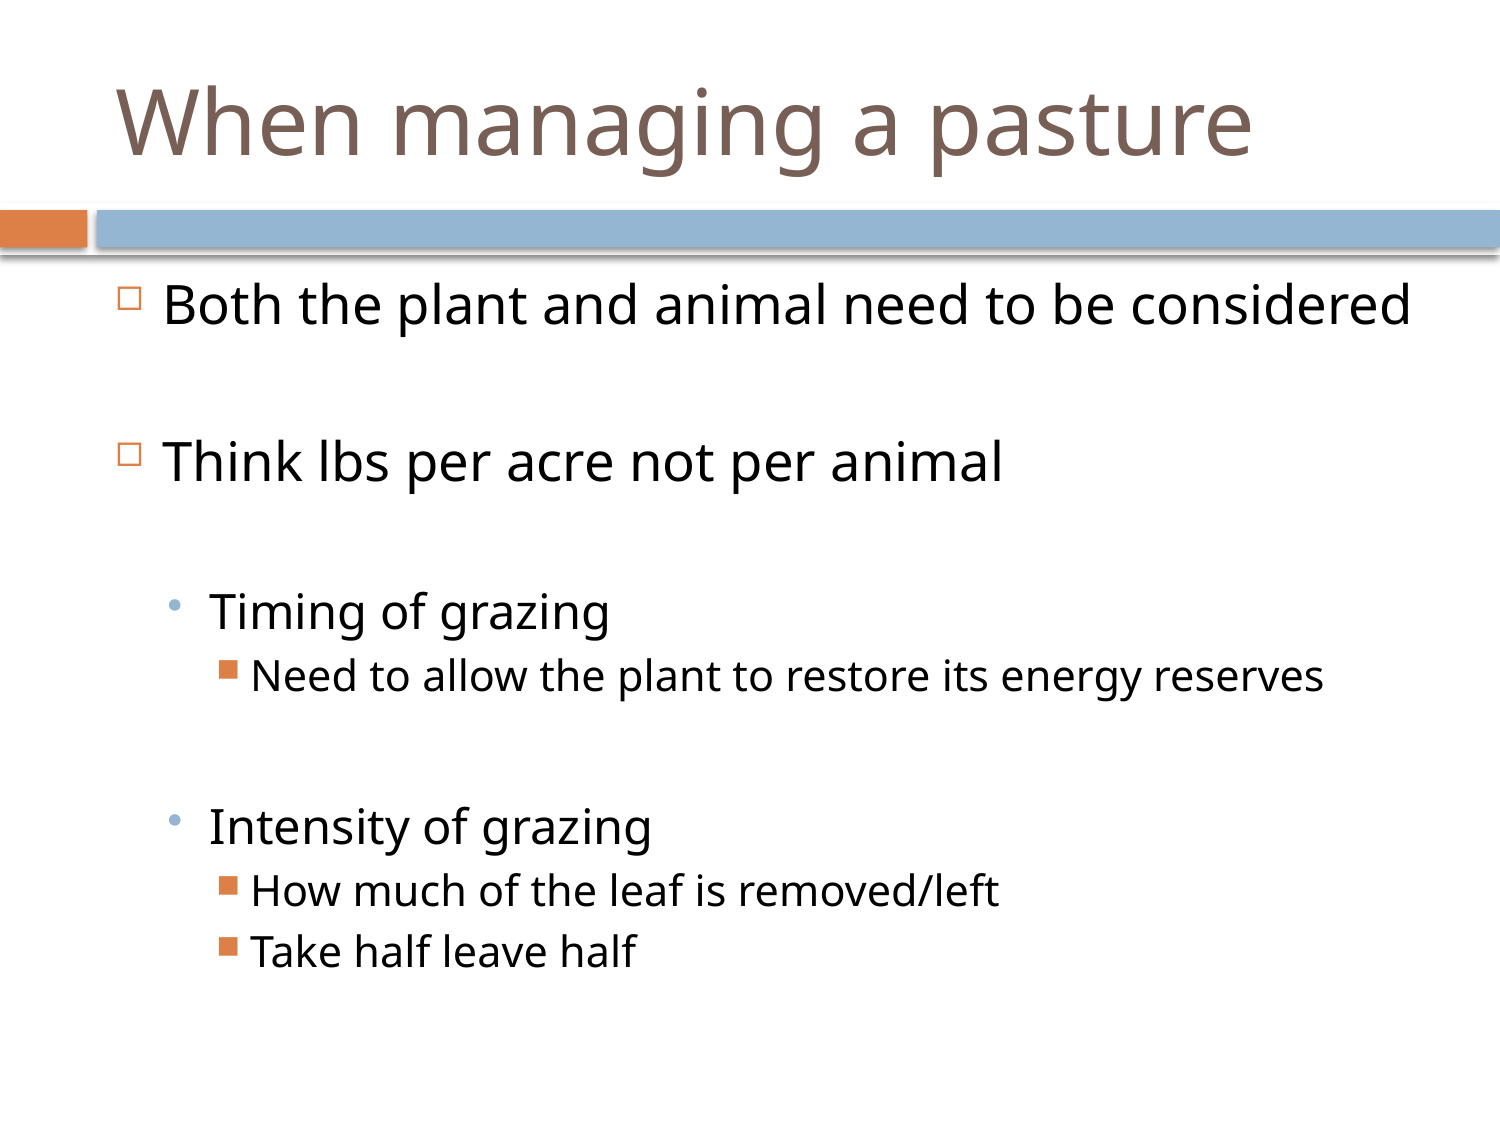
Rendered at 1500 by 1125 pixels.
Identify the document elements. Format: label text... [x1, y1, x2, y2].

list Both the plant and animal need to be considered Think lbs per acre not per animal Timing of grazing Need to allow the plant to restore its energy reserves Intensity of grazing How much of the leaf is removed/left Take half leave half [100, 262, 1438, 1005]
title When managing a pasture [100, 37, 1438, 200]
